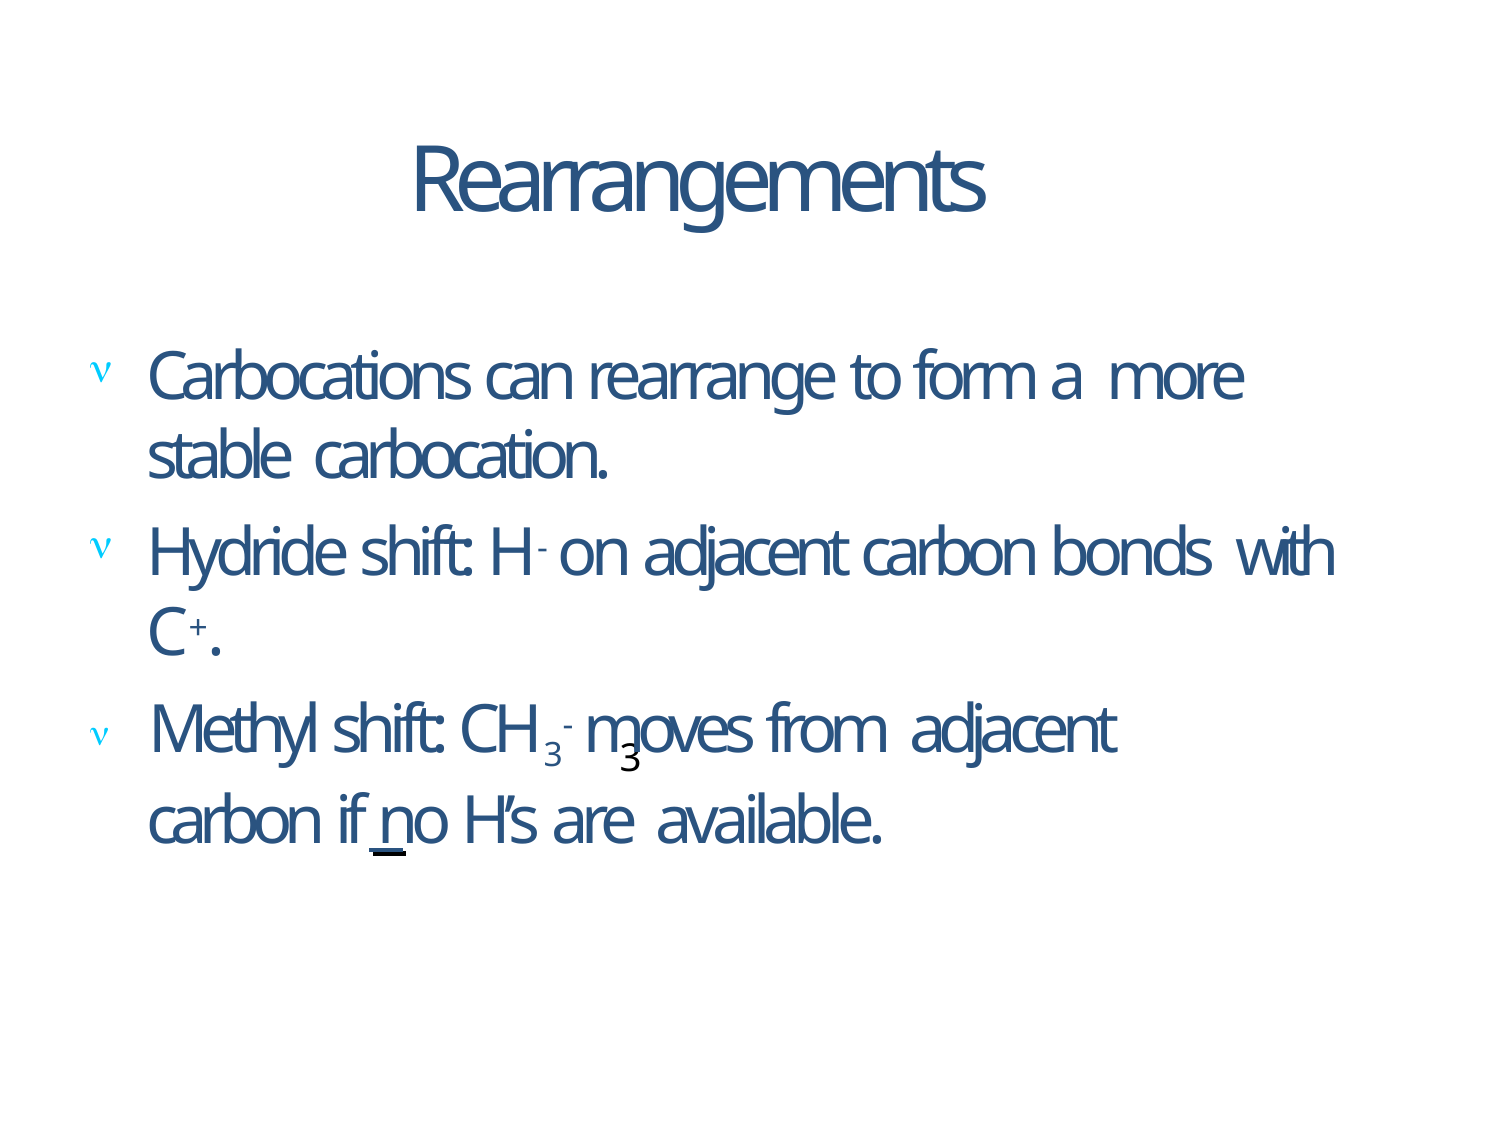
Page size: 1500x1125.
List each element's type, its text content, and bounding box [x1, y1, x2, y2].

text_box  Methyl shift: CH3- moves from adjacent [87, 683, 1278, 773]
text_box carbon if no H’s are available. => [144, 774, 1278, 1017]
title Rearrangements [406, 117, 1093, 308]
text_box Carbocations can rearrange to form a more stable carbocation. Hydride shift: H- on adjacent carbon bonds with C+. [87, 330, 1400, 669]
